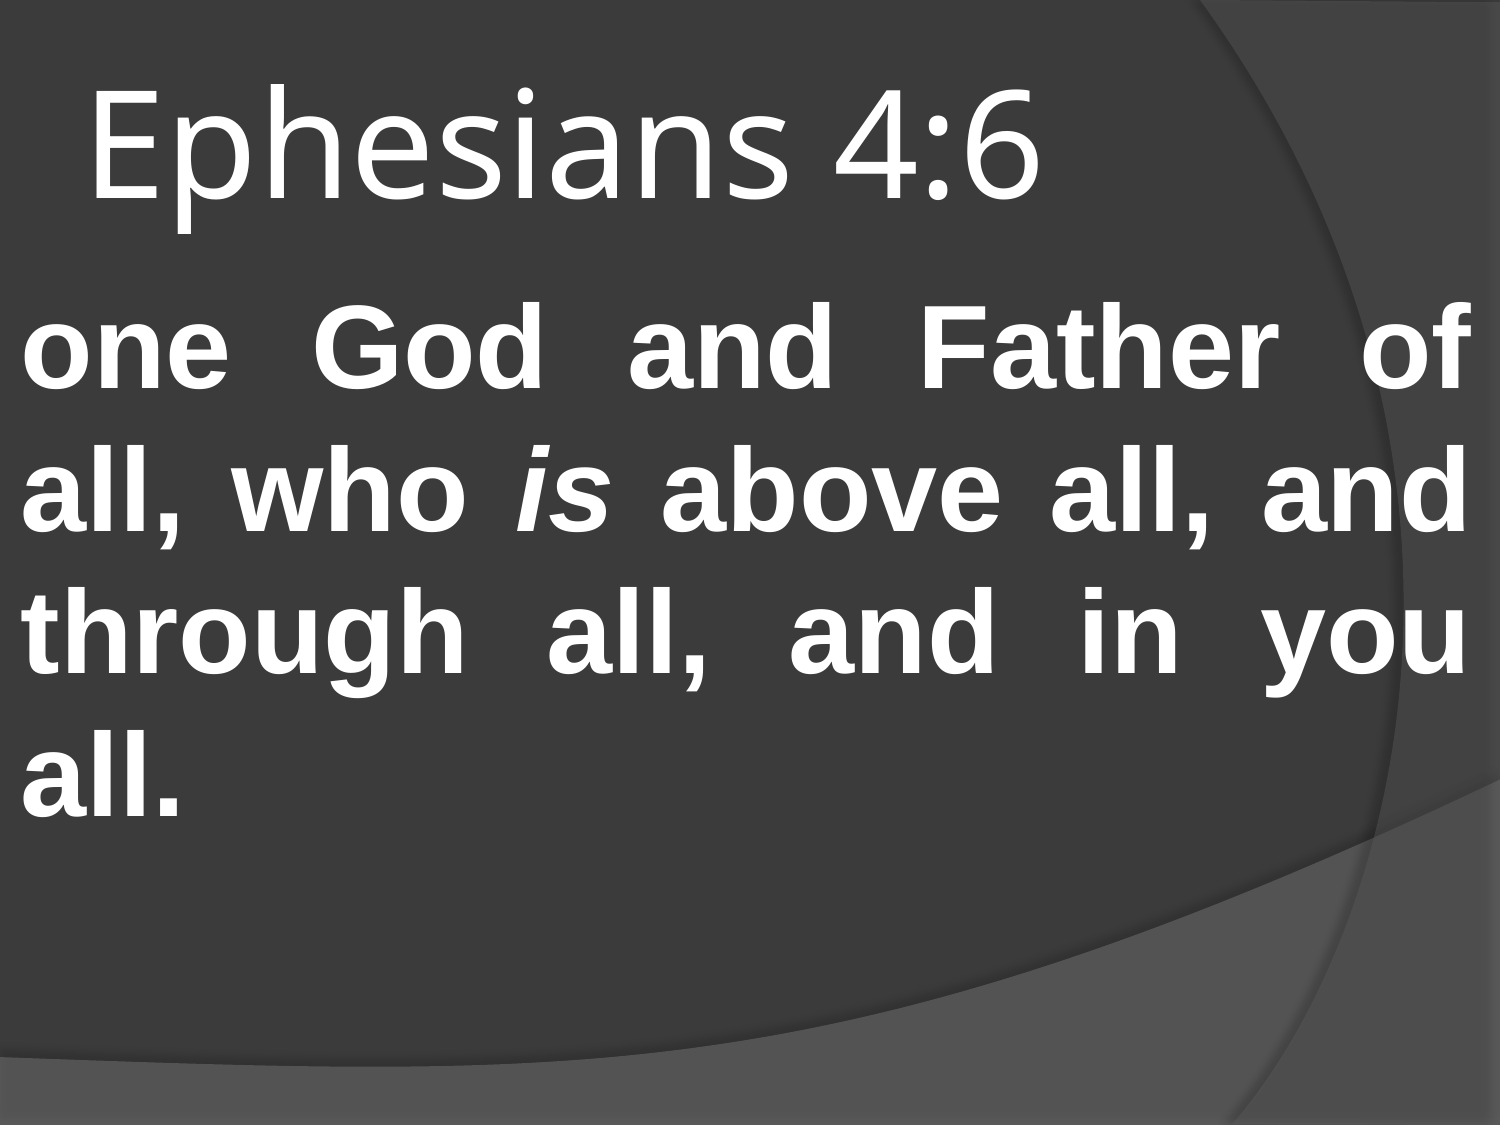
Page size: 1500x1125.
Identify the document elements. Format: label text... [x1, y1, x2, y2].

list one God and Father of all, who is above all, and through all, and in you all. [0, 262, 1488, 1125]
title Ephesians 4:6 [75, 45, 1300, 233]
